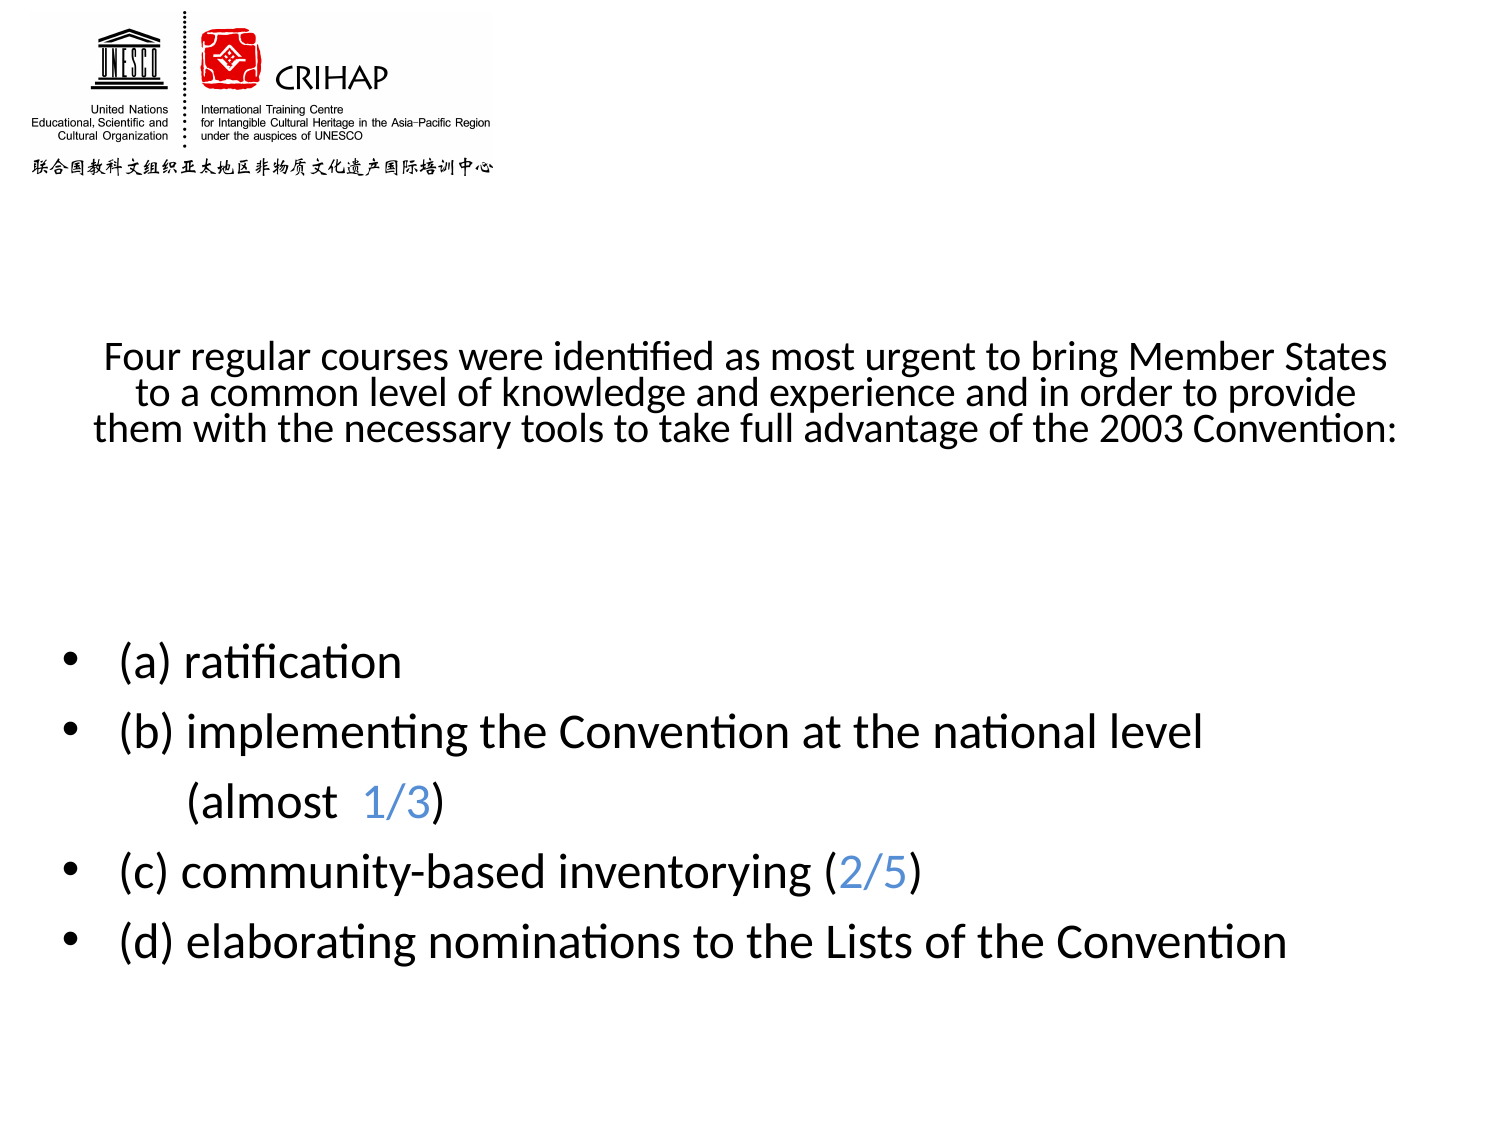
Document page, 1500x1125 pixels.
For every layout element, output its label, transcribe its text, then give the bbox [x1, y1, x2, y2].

picture [30, 11, 493, 176]
title Four regular courses were identified as most urgent to bring Member States to a common level of knowledge and experience and in order to provide them with the necessary tools to take full advantage of the 2003 Convention: [70, 328, 1421, 516]
list (a) ratification (b) implementing the Convention at the national level (almost 1/3) (c) community-based inventorying (2/5) (d) elaborating nominations to the Lists of the Convention [46, 621, 1397, 1079]
